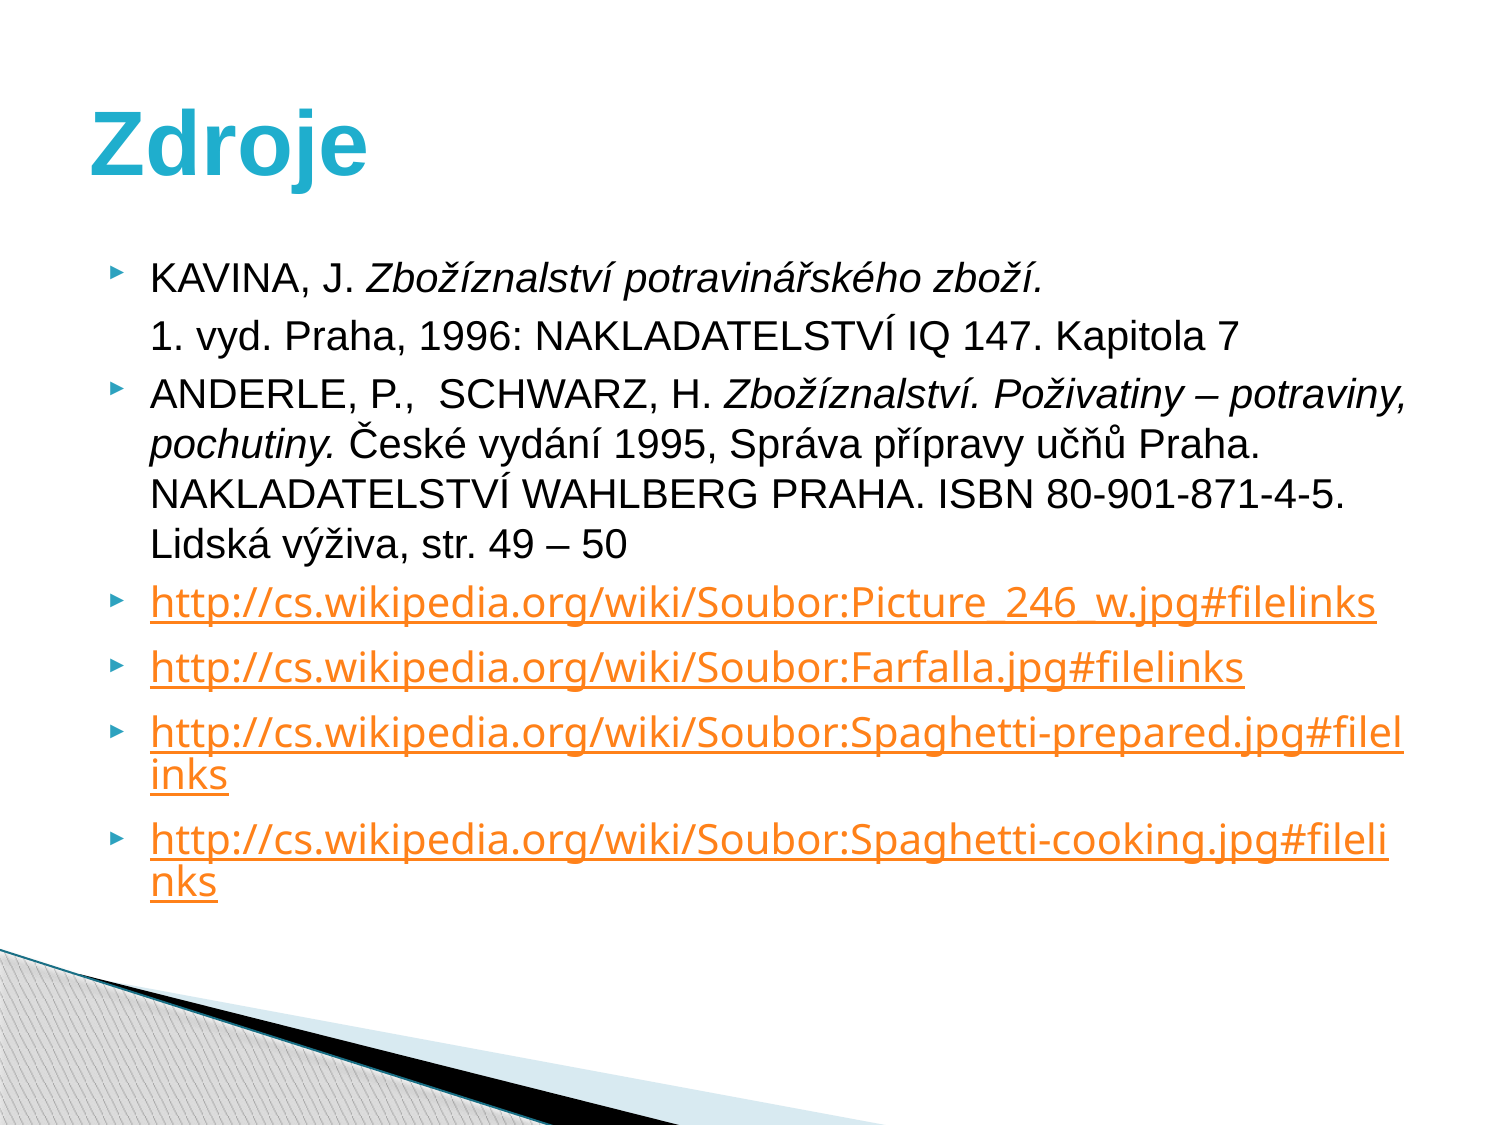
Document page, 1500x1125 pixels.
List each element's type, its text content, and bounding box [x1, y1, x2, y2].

title Zdroje [75, 45, 1425, 233]
list KAVINA, J. Zbožíznalství potravinářského zboží. 1. vyd. Praha, 1996: NAKLADATELSTVÍ IQ 147. Kapitola 7 ANDERLE, P., SCHWARZ, H. Zbožíznalství. Poživatiny – potraviny, pochutiny. České vydání 1995, Správa přípravy učňů Praha. NAKLADATELSTVÍ WAHLBERG PRAHA. ISBN 80-901-871-4-5. Lidská výživa, str. 49 – 50 http://cs.wikipedia.org/wiki/Soubor:Picture_246_w.jpg#filelinks http://cs.wikipedia.org/wiki/Soubor:Farfalla.jpg#filelinks http://cs.wikipedia.org/wiki/Soubor:Spaghetti-prepared.jpg#filelinks http://cs.wikipedia.org/wiki/Soubor:Spaghetti-cooking.jpg#filelinks [74, 242, 1426, 986]
